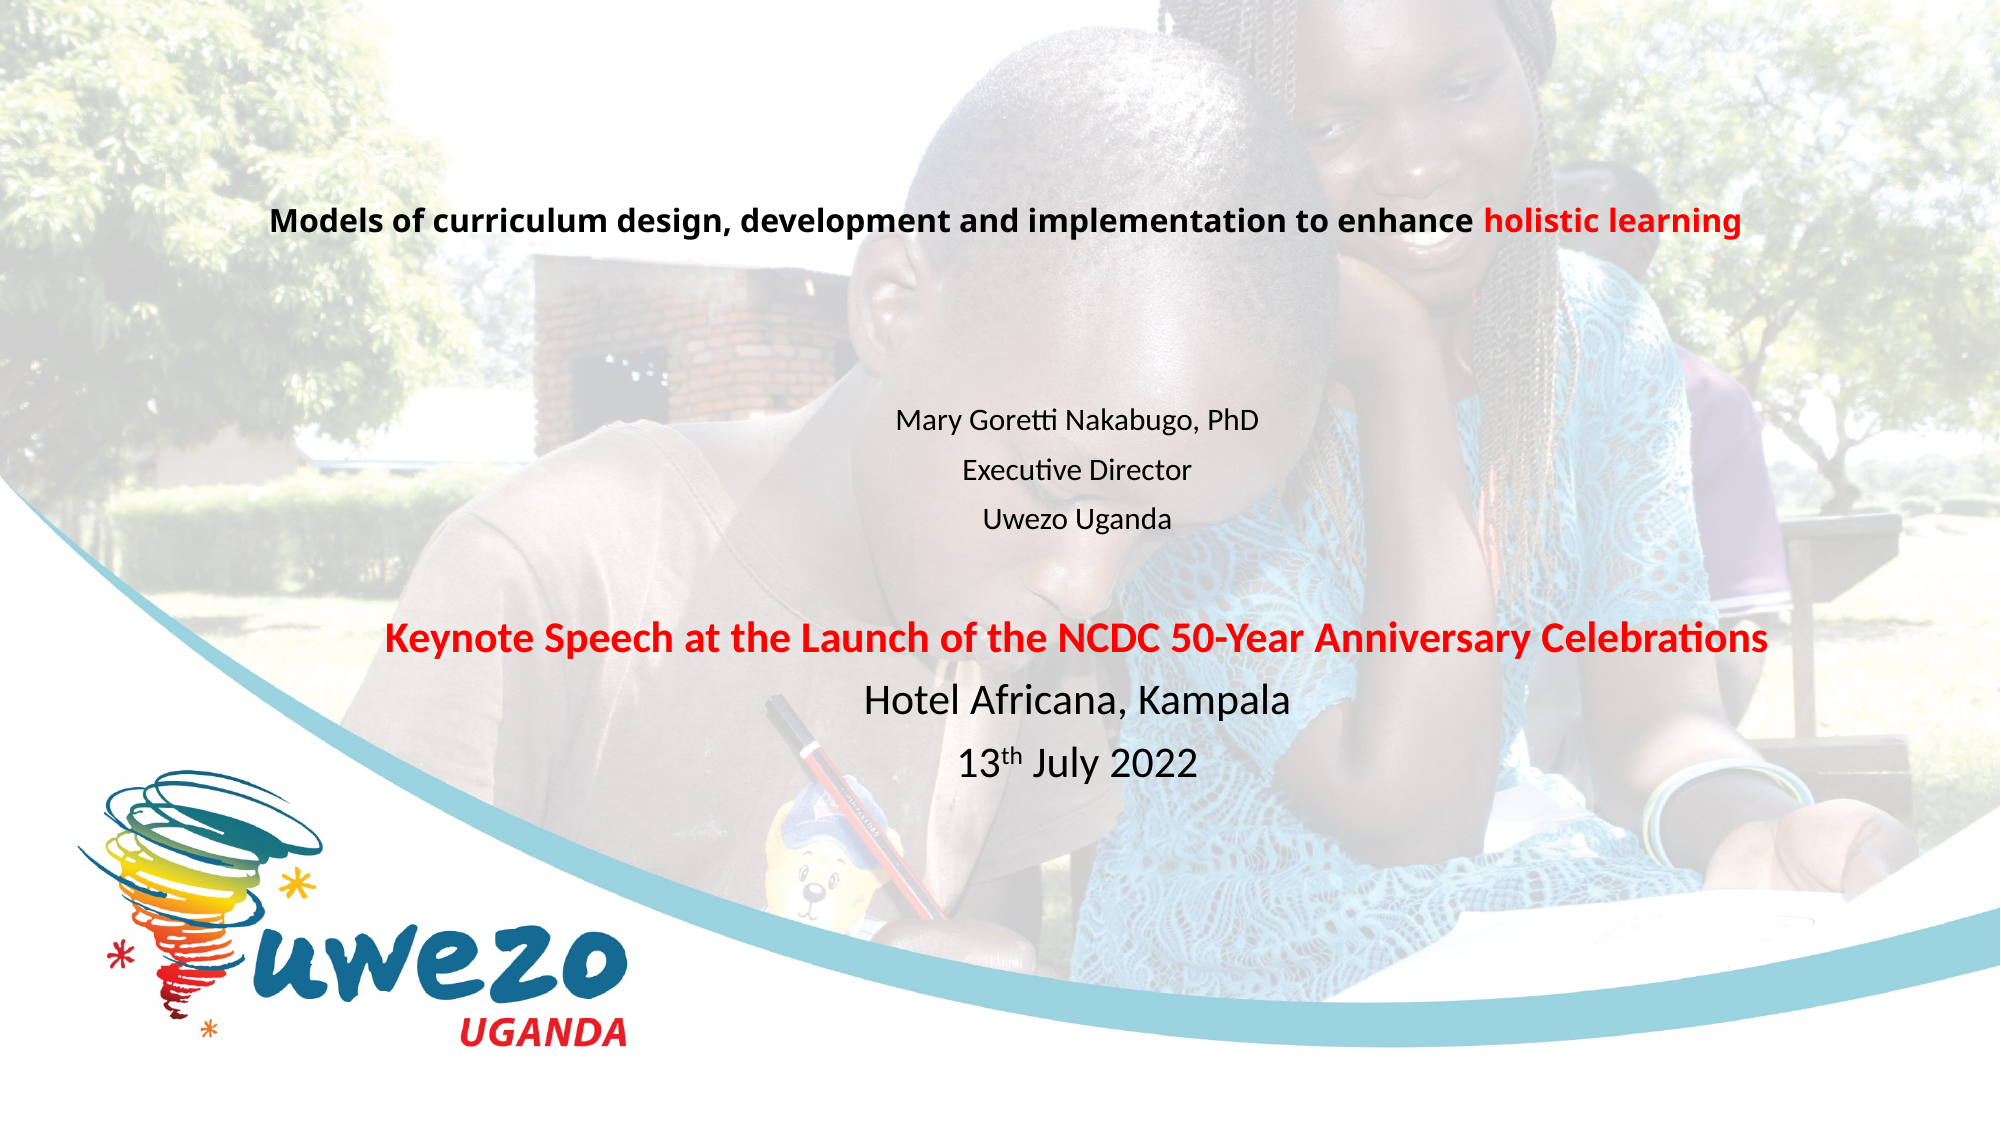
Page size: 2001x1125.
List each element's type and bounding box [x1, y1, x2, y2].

list [0, 0, 2000, 1068]
